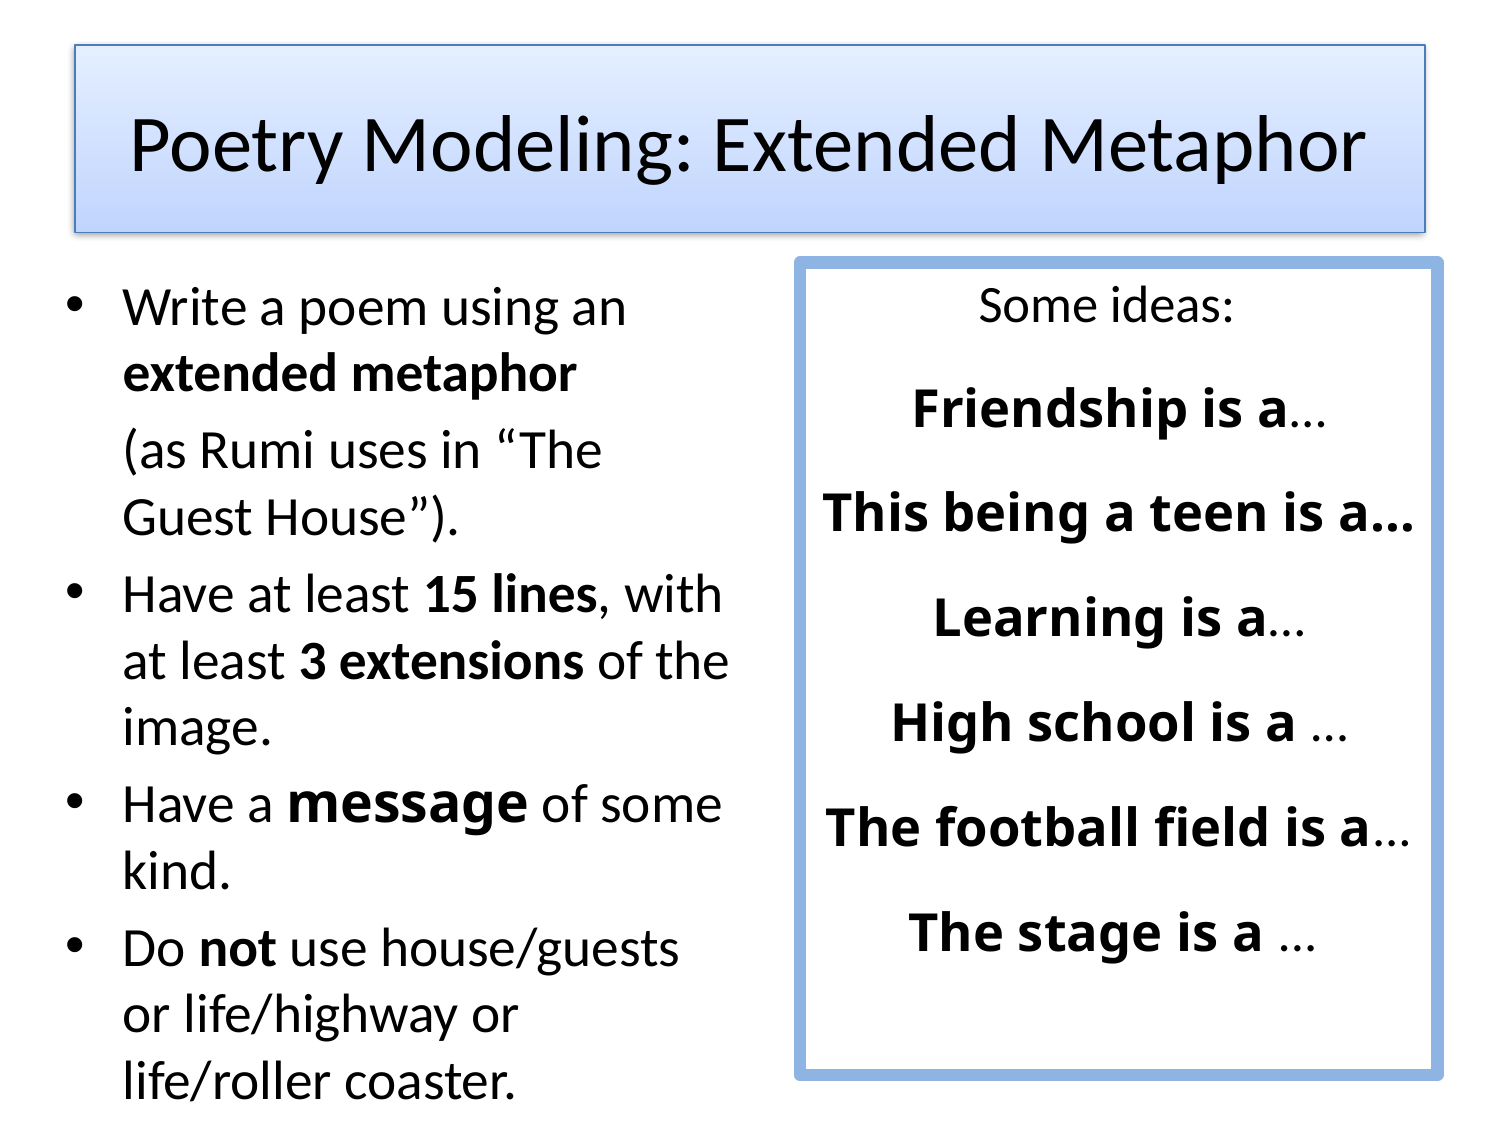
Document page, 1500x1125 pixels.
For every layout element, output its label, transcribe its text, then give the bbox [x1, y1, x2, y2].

title Poetry Modeling: Extended Metaphor [74, 44, 1426, 233]
list Some ideas: Friendship is a… This being a teen is a… Learning is a… High school is a … The football field is a... The stage is a ... [800, 262, 1438, 1075]
list Write a poem using an extended metaphor (as Rumi uses in “The Guest House”). Have at least 15 lines, with at least 3 extensions of the image. Have a message of some kind. Do not use house/guests or life/highway or life/roller coaster. [50, 262, 750, 1125]
